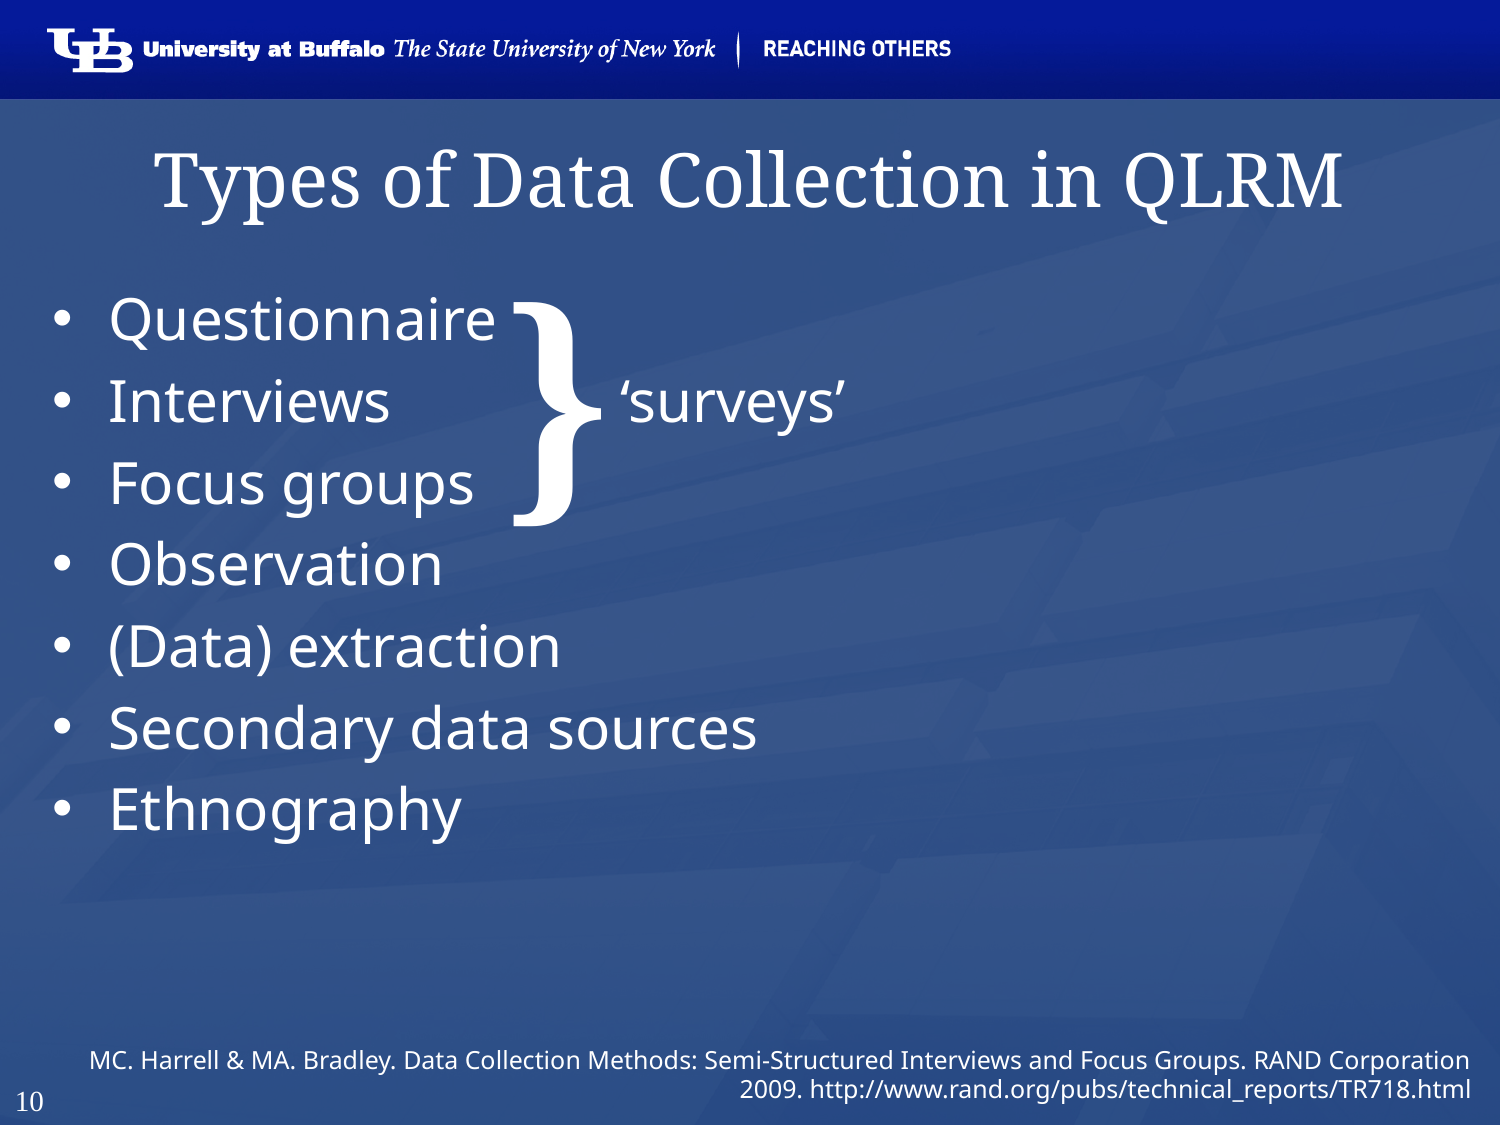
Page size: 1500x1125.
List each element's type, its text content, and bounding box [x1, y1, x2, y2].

text_box } [488, 212, 625, 553]
picture [0, 0, 1500, 99]
title Types of Data Collection in QLRM [37, 125, 1463, 250]
text_box MC. Harrell & MA. Bradley. Data Collection Methods: Semi-Structured Interviews and Focus Groups. RAND Corporation 2009. http://www.rand.org/pubs/technical_reports/TR718.html [62, 1036, 1488, 1112]
list Questionnaire Interviews ‘surveys’ Focus groups Observation (Data) extraction Secondary data sources Ethnography [37, 275, 1463, 1088]
